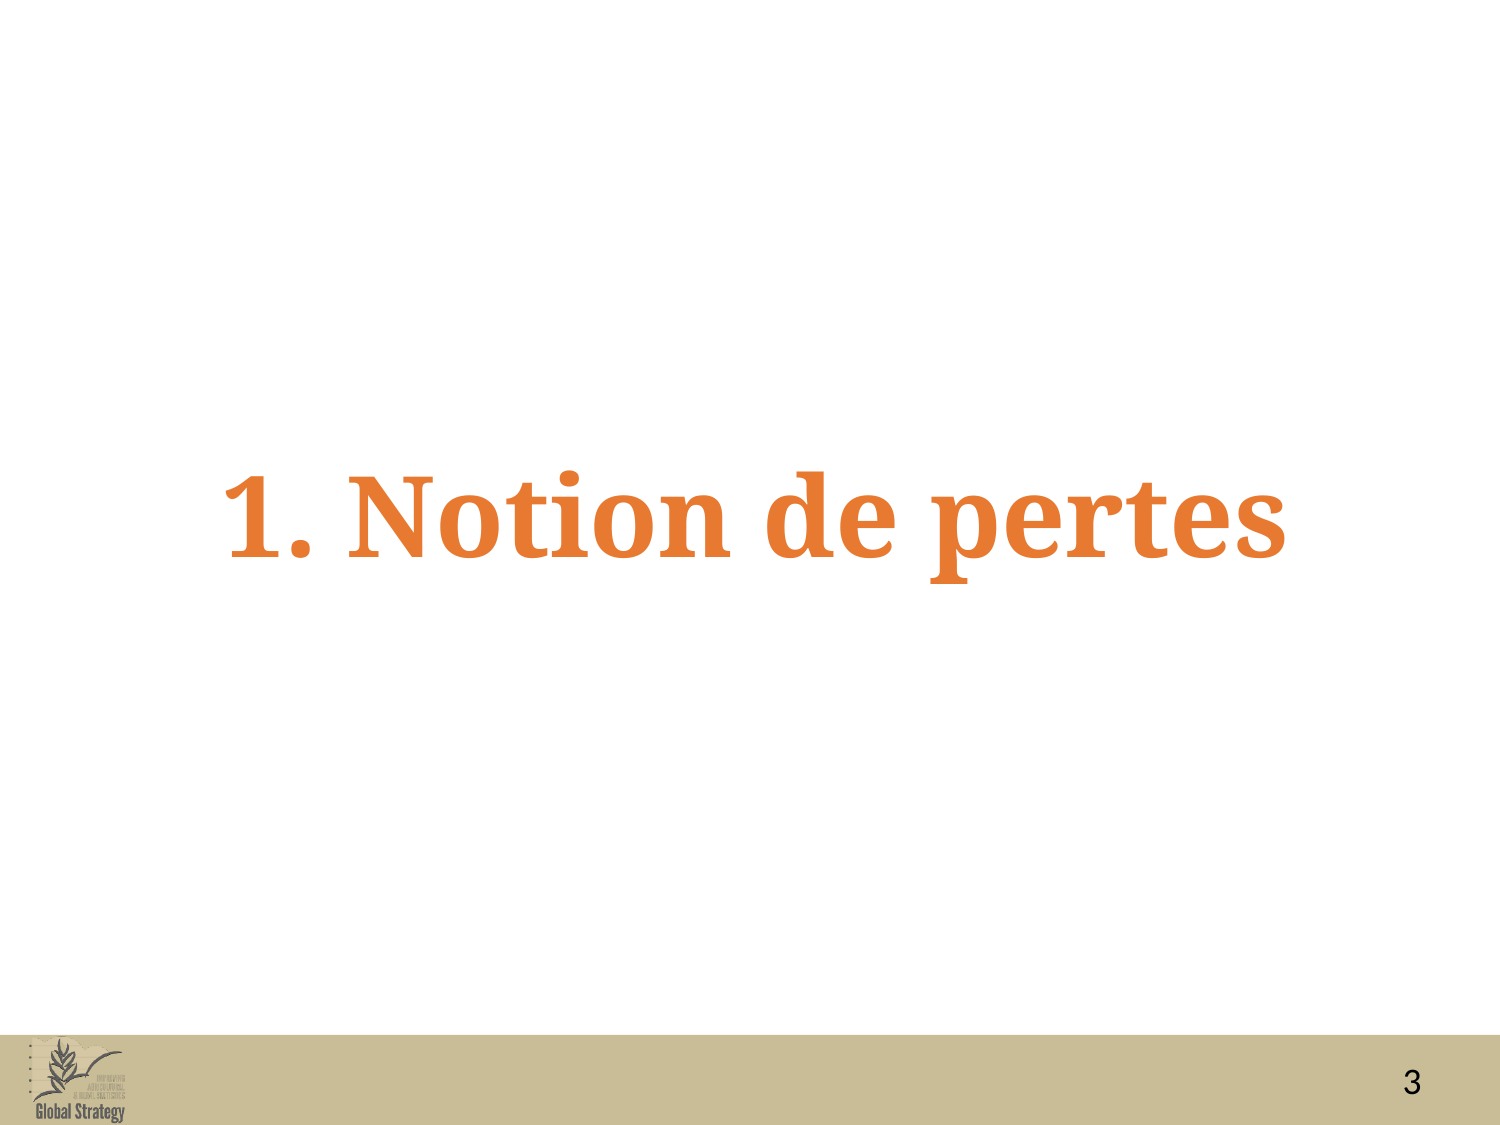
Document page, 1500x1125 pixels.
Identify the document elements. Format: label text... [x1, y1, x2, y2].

title 1. Notion de pertes [112, 101, 1400, 941]
picture [23, 1028, 136, 1125]
